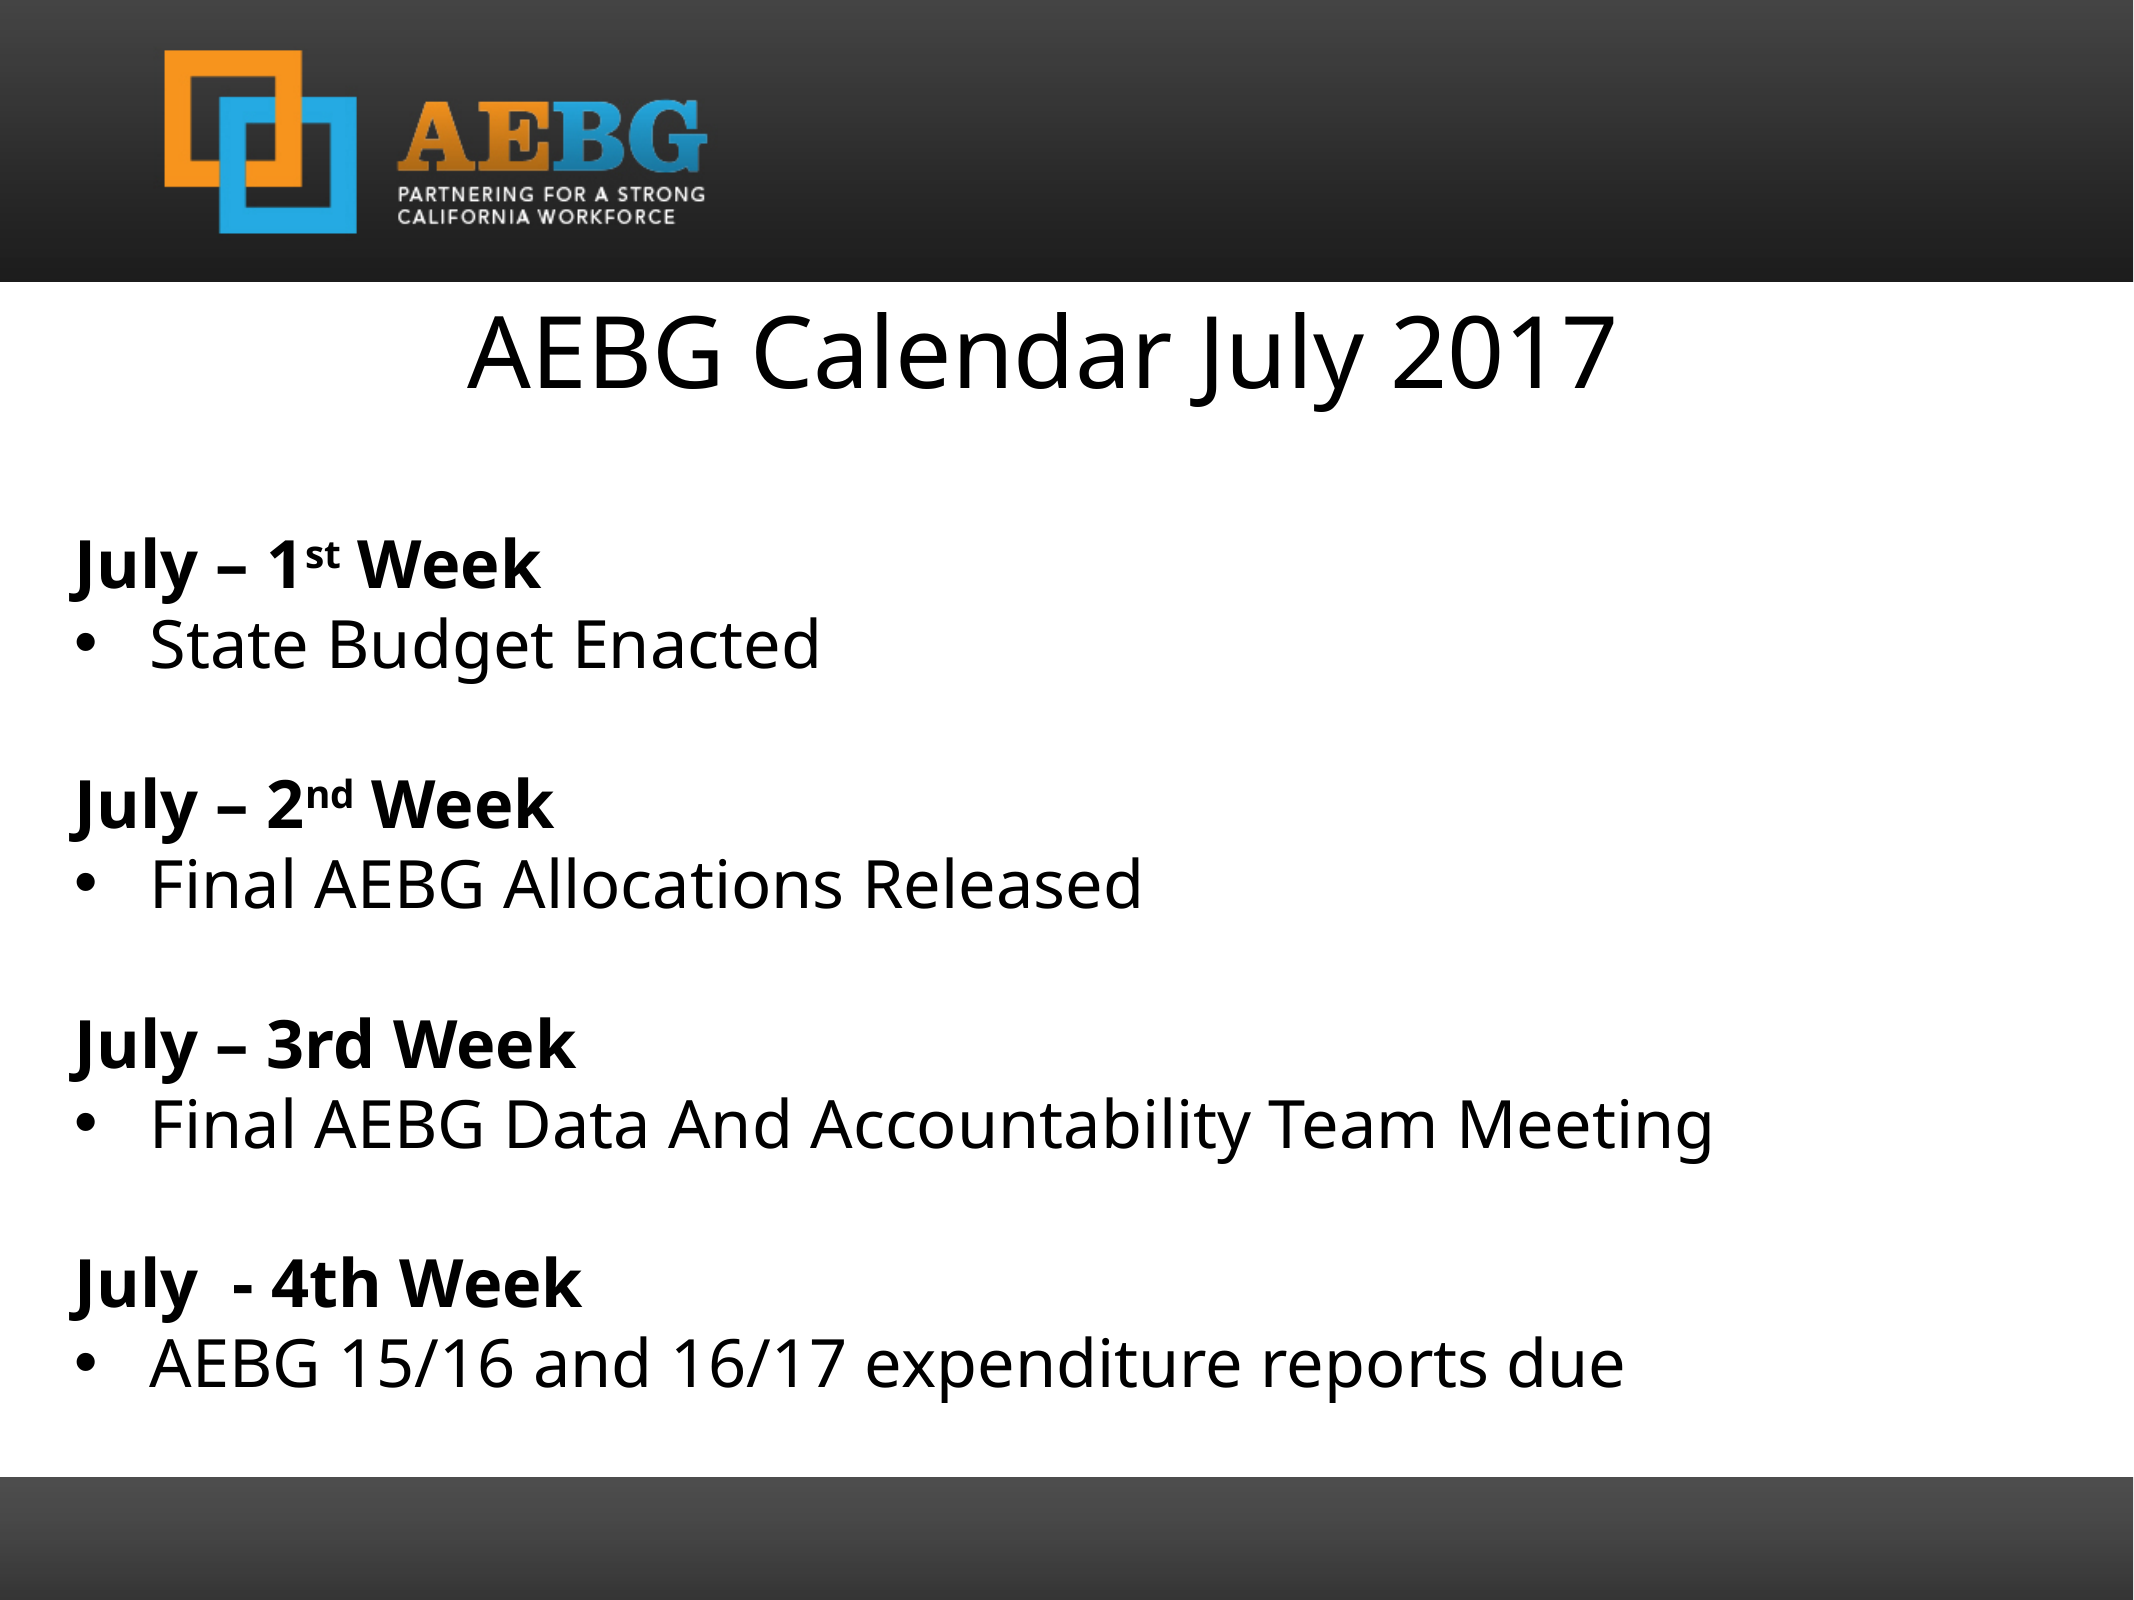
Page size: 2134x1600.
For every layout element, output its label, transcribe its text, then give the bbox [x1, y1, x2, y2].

list AEBG Calendar July 2017 [60, 281, 2028, 465]
picture [0, 0, 2134, 282]
list July – 1st Week State Budget Enacted July – 2nd Week Final AEBG Allocations Released July – 3rd Week Final AEBG Data And Accountability Team Meeting July - 4th Week AEBG 15/16 and 16/17 expenditure reports due [59, 514, 2028, 1447]
picture [0, 1477, 2134, 1600]
